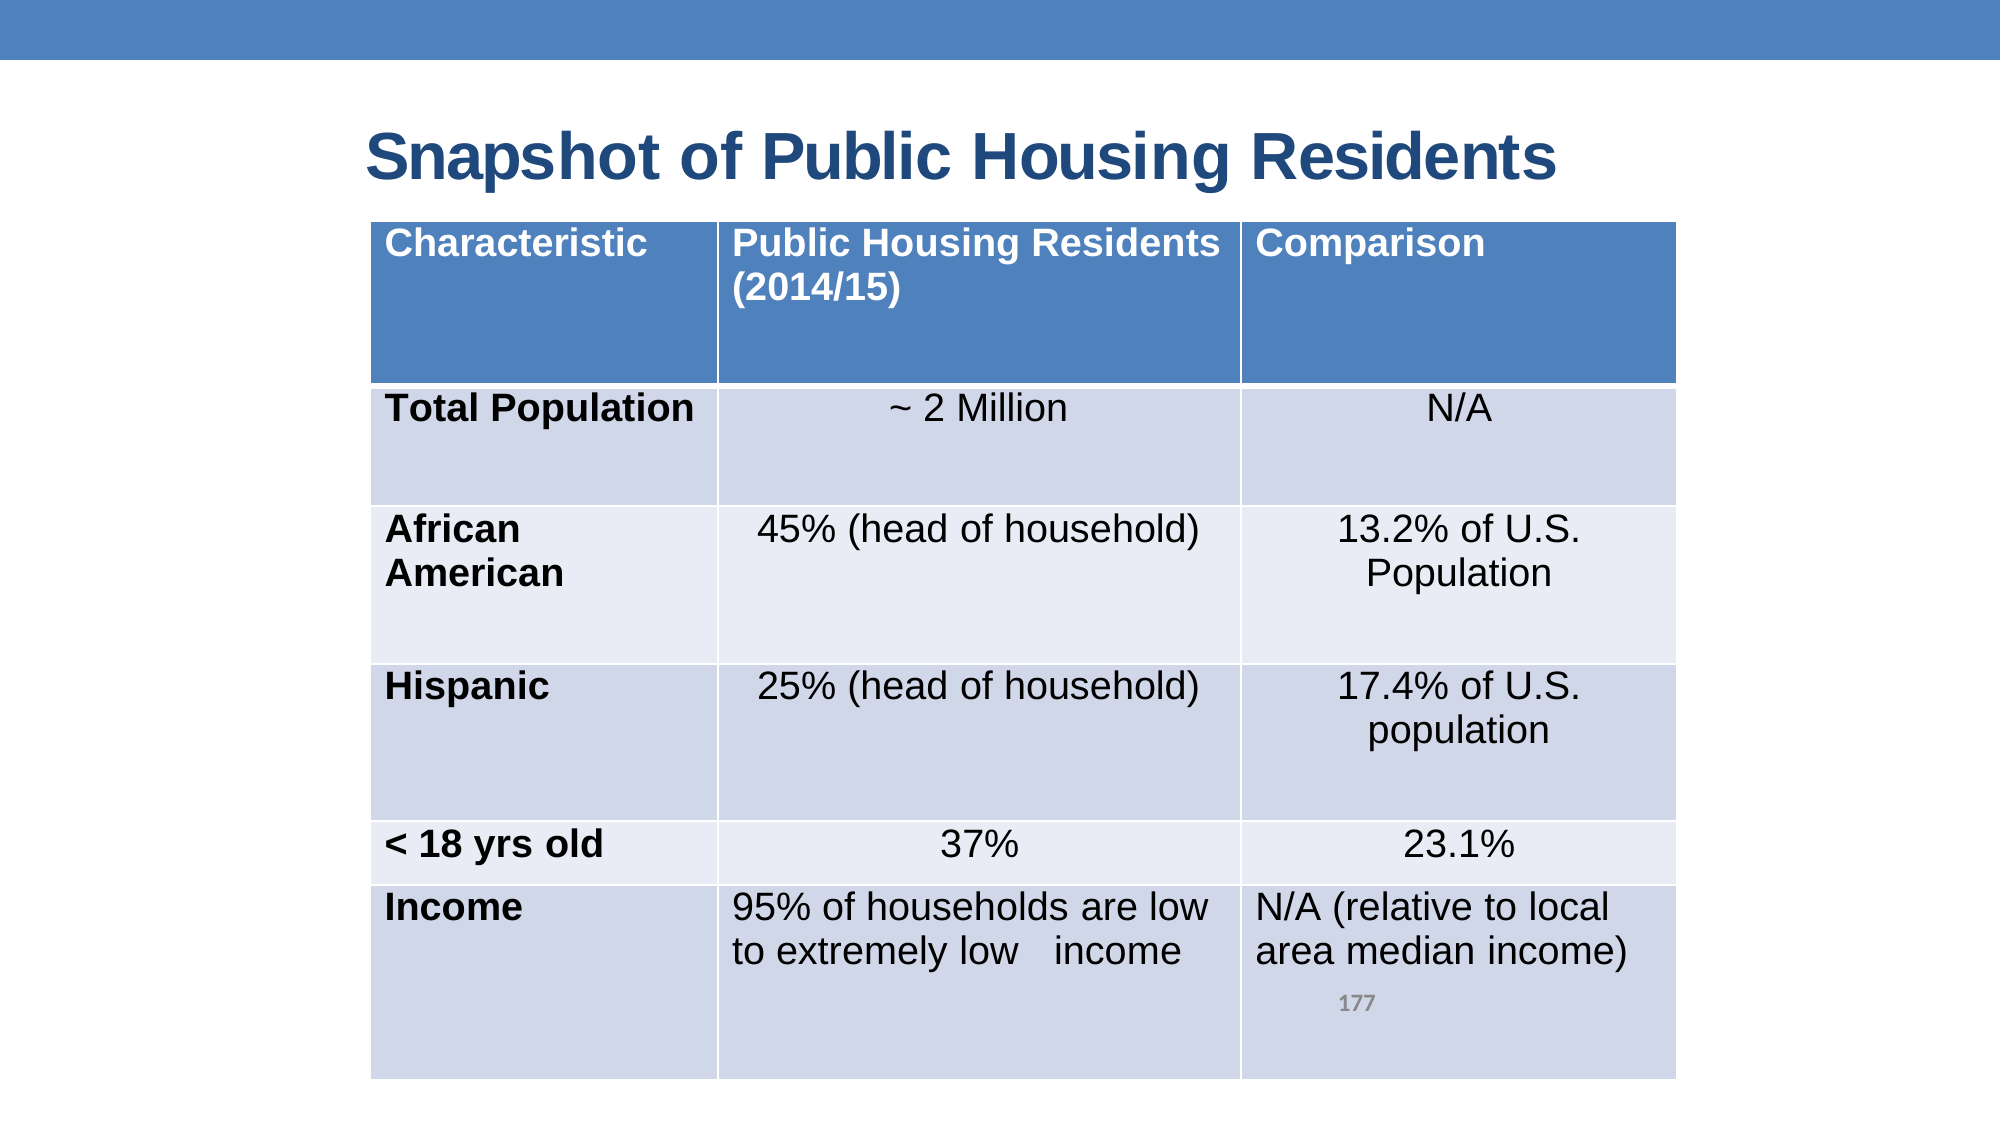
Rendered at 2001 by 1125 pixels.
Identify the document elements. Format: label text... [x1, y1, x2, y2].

table_cell Hispanic [371, 665, 717, 820]
table_cell N/A [1242, 389, 1676, 505]
table_cell 95% of households are low to extremely low income [719, 886, 1240, 1079]
table_cell Income [371, 886, 717, 1079]
table_cell Total Population [371, 389, 717, 505]
table_cell 17.4% of U.S. population [1242, 665, 1676, 820]
table_header Characteristic [371, 222, 717, 383]
table_cell 25% (head of household) [719, 665, 1240, 820]
table_cell < 18 yrs old [371, 822, 717, 884]
table_cell 13.2% of U.S. Population [1242, 507, 1676, 663]
title Snapshot of Public Housing Residents [48, 45, 1952, 302]
table_cell 37% [719, 822, 1240, 884]
table_cell N/A (relative to local area median income) 177 [1242, 886, 1676, 1079]
table_cell ~ 2 Million [719, 389, 1240, 505]
table_cell African American [371, 507, 717, 663]
table_cell 23.1% [1242, 822, 1676, 884]
text_box [0, 0, 2000, 60]
table_header Public Housing Residents (2014/15) [719, 222, 1240, 383]
table_header Comparison [1242, 222, 1676, 383]
table_cell 45% (head of household) [719, 507, 1240, 663]
